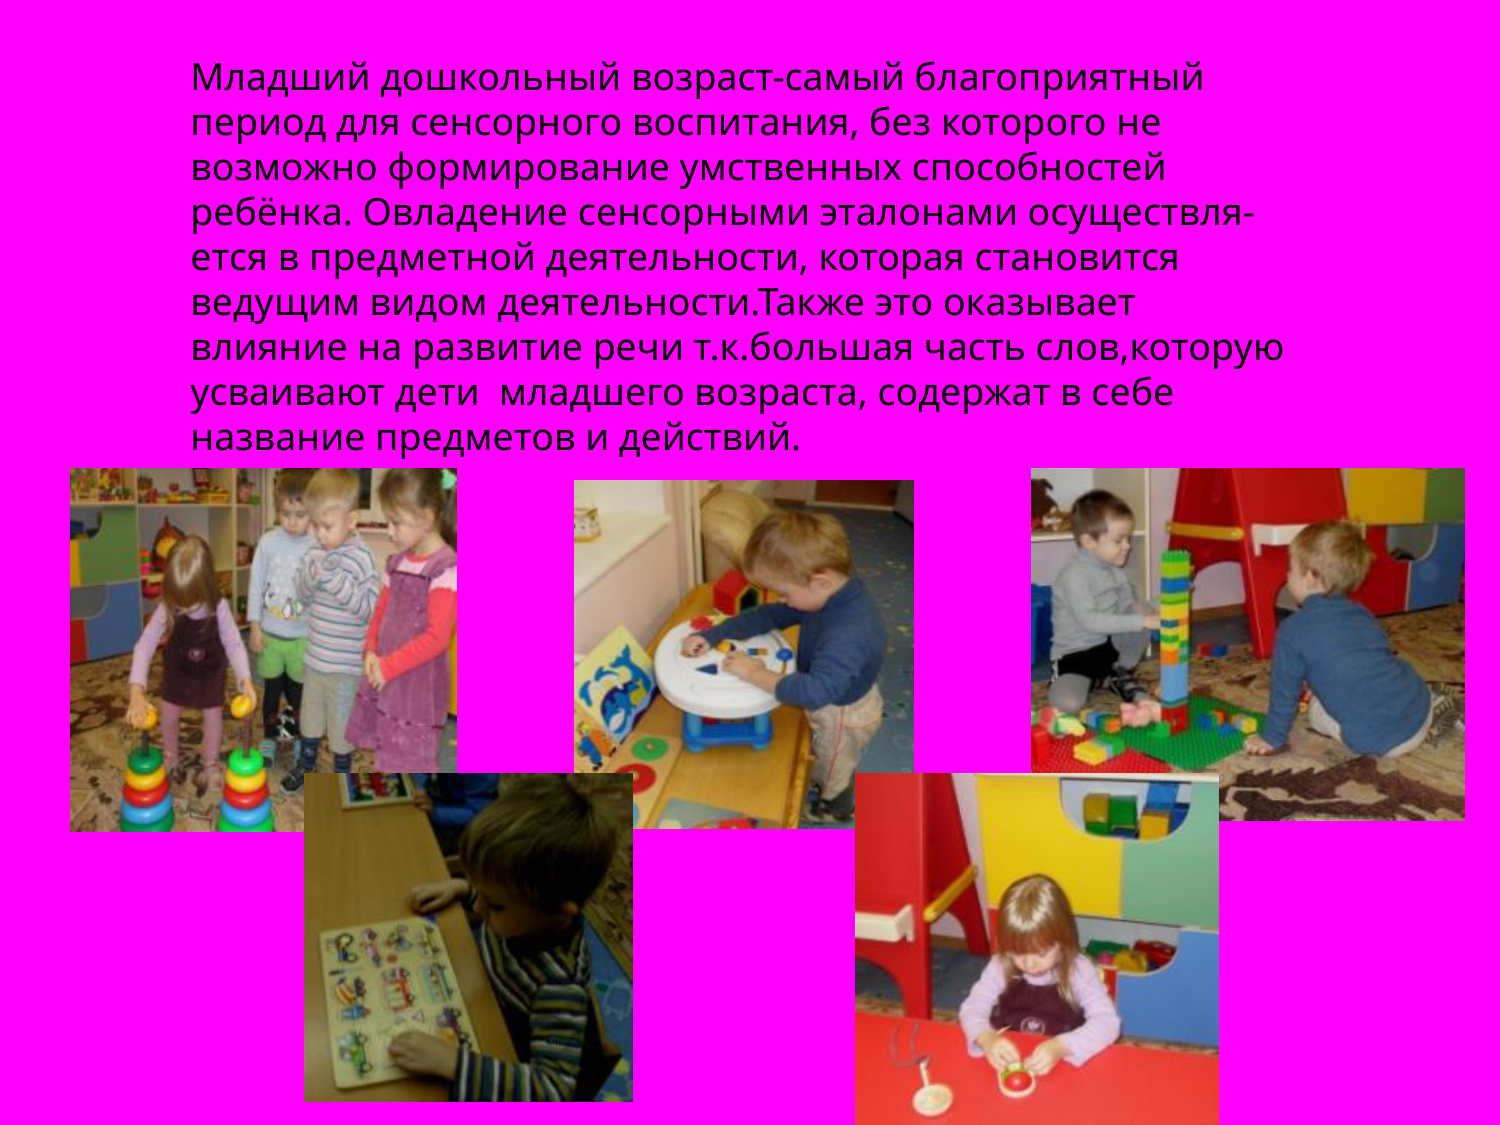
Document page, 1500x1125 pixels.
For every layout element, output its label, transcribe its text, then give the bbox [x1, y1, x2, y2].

picture [70, 468, 1466, 1125]
text_box Младший дошкольный возраст-самый благоприятный период для сенсорного воспитания, без которого не возможно формирование умственных способностей ребёнка. Овладение сенсорными эталонами осуществля- ется в предметной деятельности, которая становится ведущим видом деятельности.Также это оказывает влияние на развитие речи т.к.большая часть слов,которую усваивают дети младшего возраста, содержат в себе название предметов и действий. [175, 45, 1395, 510]
